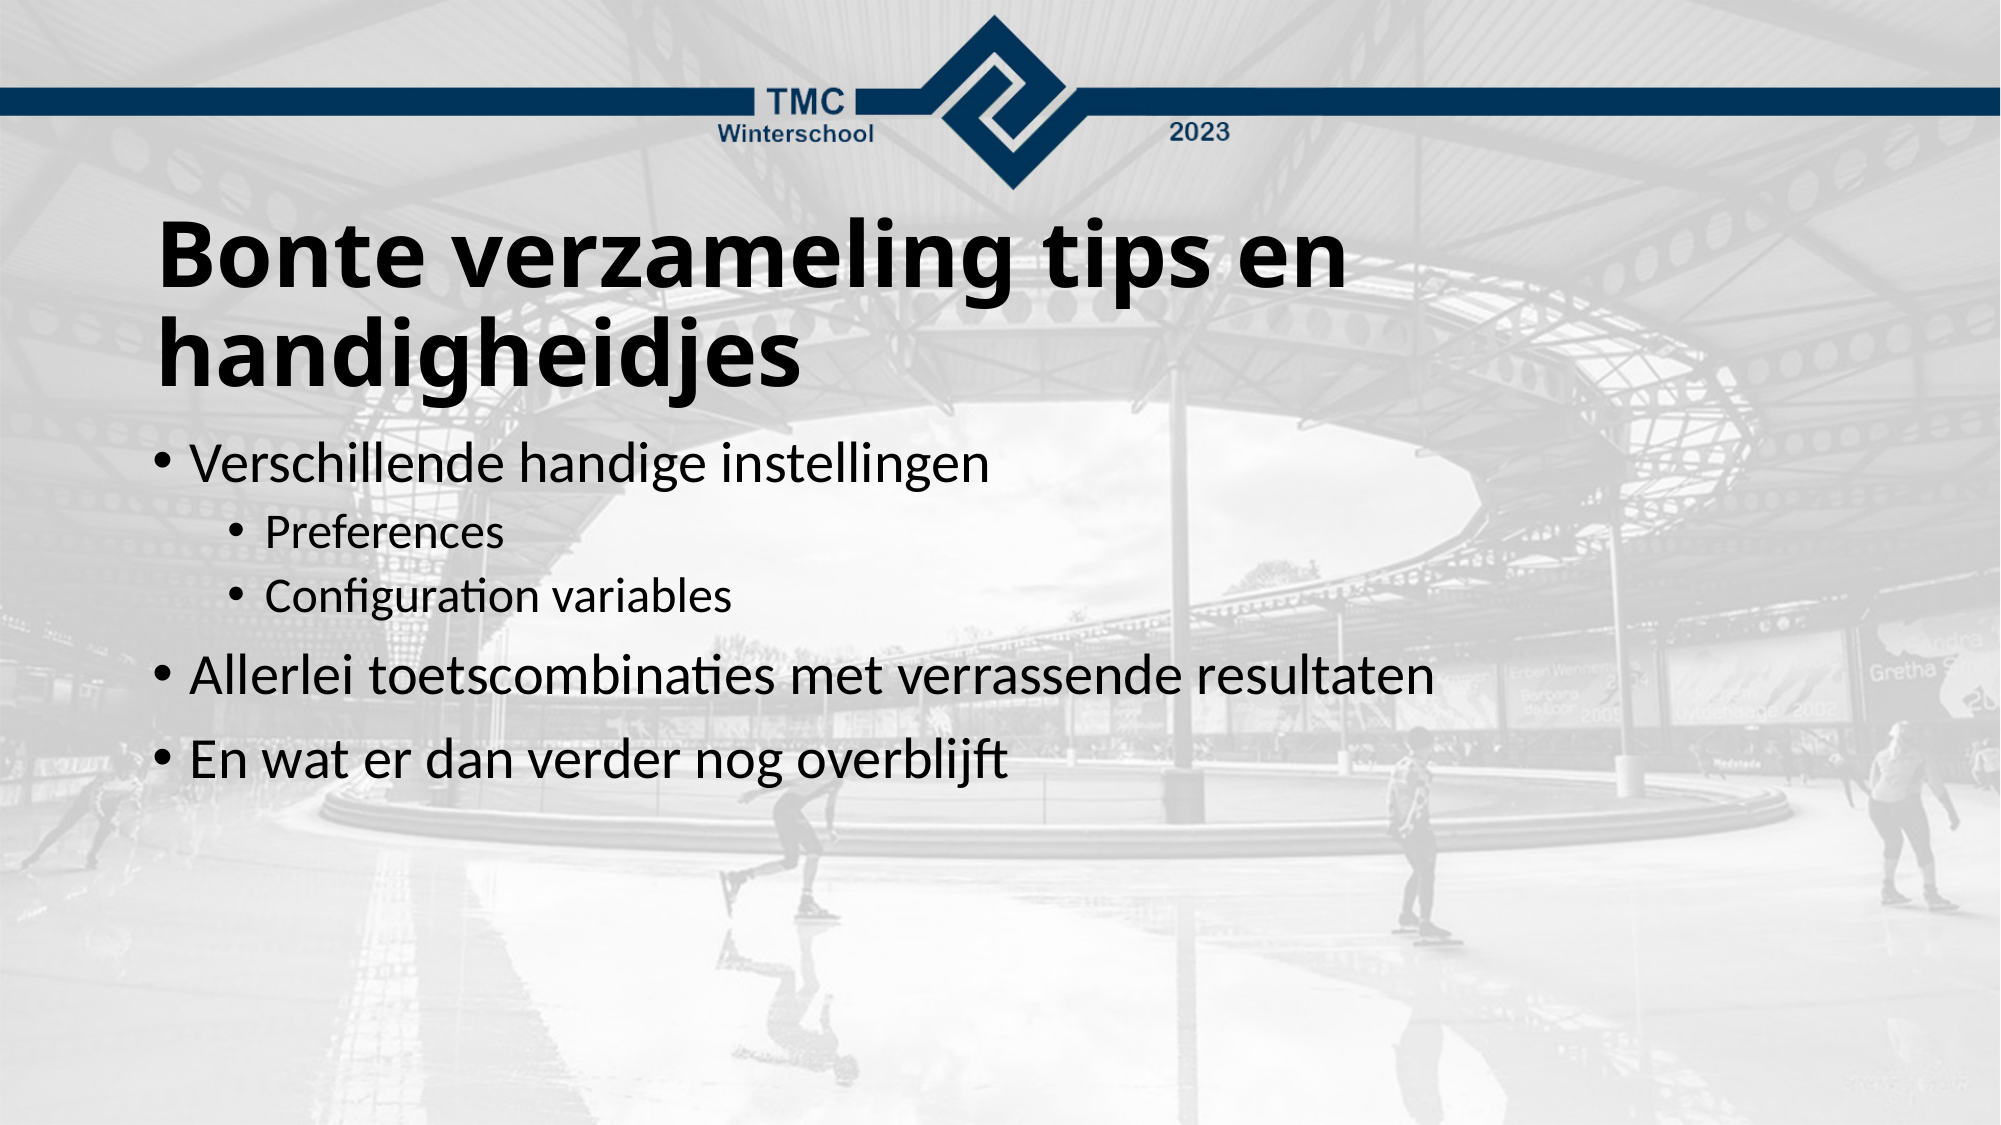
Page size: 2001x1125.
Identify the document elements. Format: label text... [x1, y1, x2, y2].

picture [0, 0, 2001, 1125]
title Bonte verzameling tips en handigheidjes [140, 198, 1866, 416]
list Verschillende handige instellingen Preferences Configuration variables Allerlei toetscombinaties met verrassende resultaten En wat er dan verder nog overblijft [137, 424, 1863, 1014]
